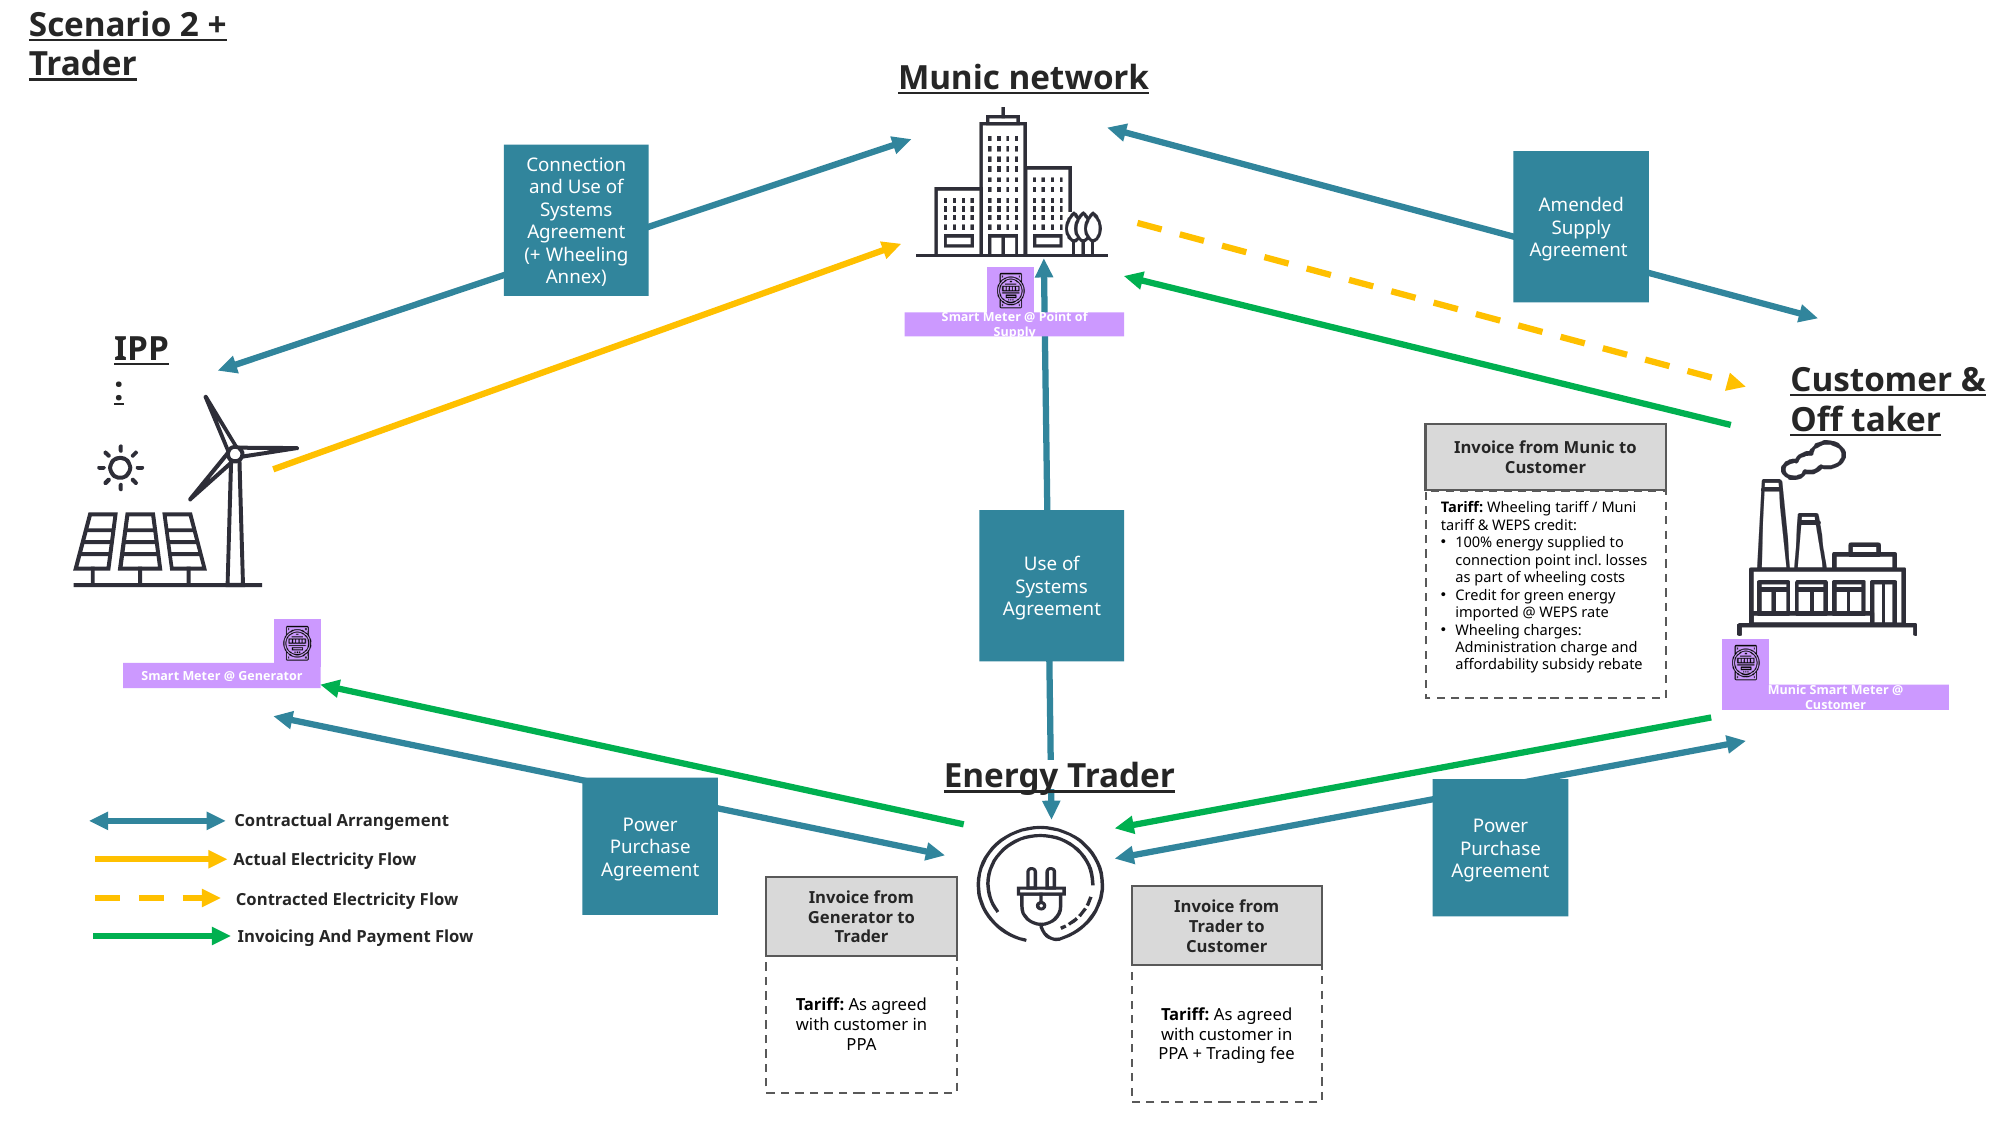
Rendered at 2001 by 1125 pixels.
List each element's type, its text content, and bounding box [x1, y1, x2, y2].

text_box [89, 806, 520, 949]
text_box Munic Smart Meter @ Customer [1721, 684, 1950, 711]
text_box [1115, 740, 1746, 859]
text_box Smart Meter @ Point of Supply [1052, 311, 1124, 337]
text_box Invoice from Munic to Customer [1424, 425, 1667, 491]
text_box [976, 825, 1105, 942]
text_box Smart Meter @ Point of Supply [912, 311, 1043, 337]
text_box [1043, 258, 1052, 820]
picture [273, 619, 321, 667]
text_box Power Purchase Agreement [1432, 859, 1569, 917]
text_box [1114, 717, 1712, 829]
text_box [273, 371, 901, 470]
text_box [1137, 222, 1746, 387]
picture [987, 266, 1035, 315]
text_box Smart Meter @ Generator [122, 662, 322, 689]
text_box Invoice from Trader to Customer [1131, 885, 1323, 966]
text_box Use of Systems Agreement [1052, 510, 1125, 662]
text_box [1107, 127, 1818, 319]
text_box Tariff: As agreed with customer in PPA + Trading fee [1131, 966, 1323, 1103]
picture [916, 107, 1108, 257]
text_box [1124, 275, 1731, 425]
picture [1737, 440, 1917, 636]
text_box Customer & Off taker [1775, 382, 2000, 413]
picture [1722, 638, 1770, 687]
text_box Munic network [882, 61, 1173, 91]
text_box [273, 716, 945, 856]
text_box Power Purchase Agreement [582, 856, 718, 915]
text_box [218, 139, 912, 371]
text_box Scenario 2 + Trader [13, 27, 304, 58]
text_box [320, 684, 964, 825]
text_box Energy Trader [964, 759, 1043, 790]
text_box Use of Systems Agreement [979, 510, 1043, 662]
text_box Tariff: As agreed with customer in PPA [765, 957, 958, 1094]
text_box IPP: [98, 353, 189, 381]
text_box Energy Trader [1052, 759, 1114, 790]
text_box Tariff: Wheeling tariff / Muni tariff & WEPS credit: 100% energy supplied to connection point incl. losses as part of wheeling costs Credit for green energy imported @ WEPS rate Wheeling charges: Administration charge and affordability subsidy rebate [1425, 491, 1667, 699]
text_box Invoice from Generator to Trader [765, 876, 958, 957]
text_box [73, 394, 299, 587]
